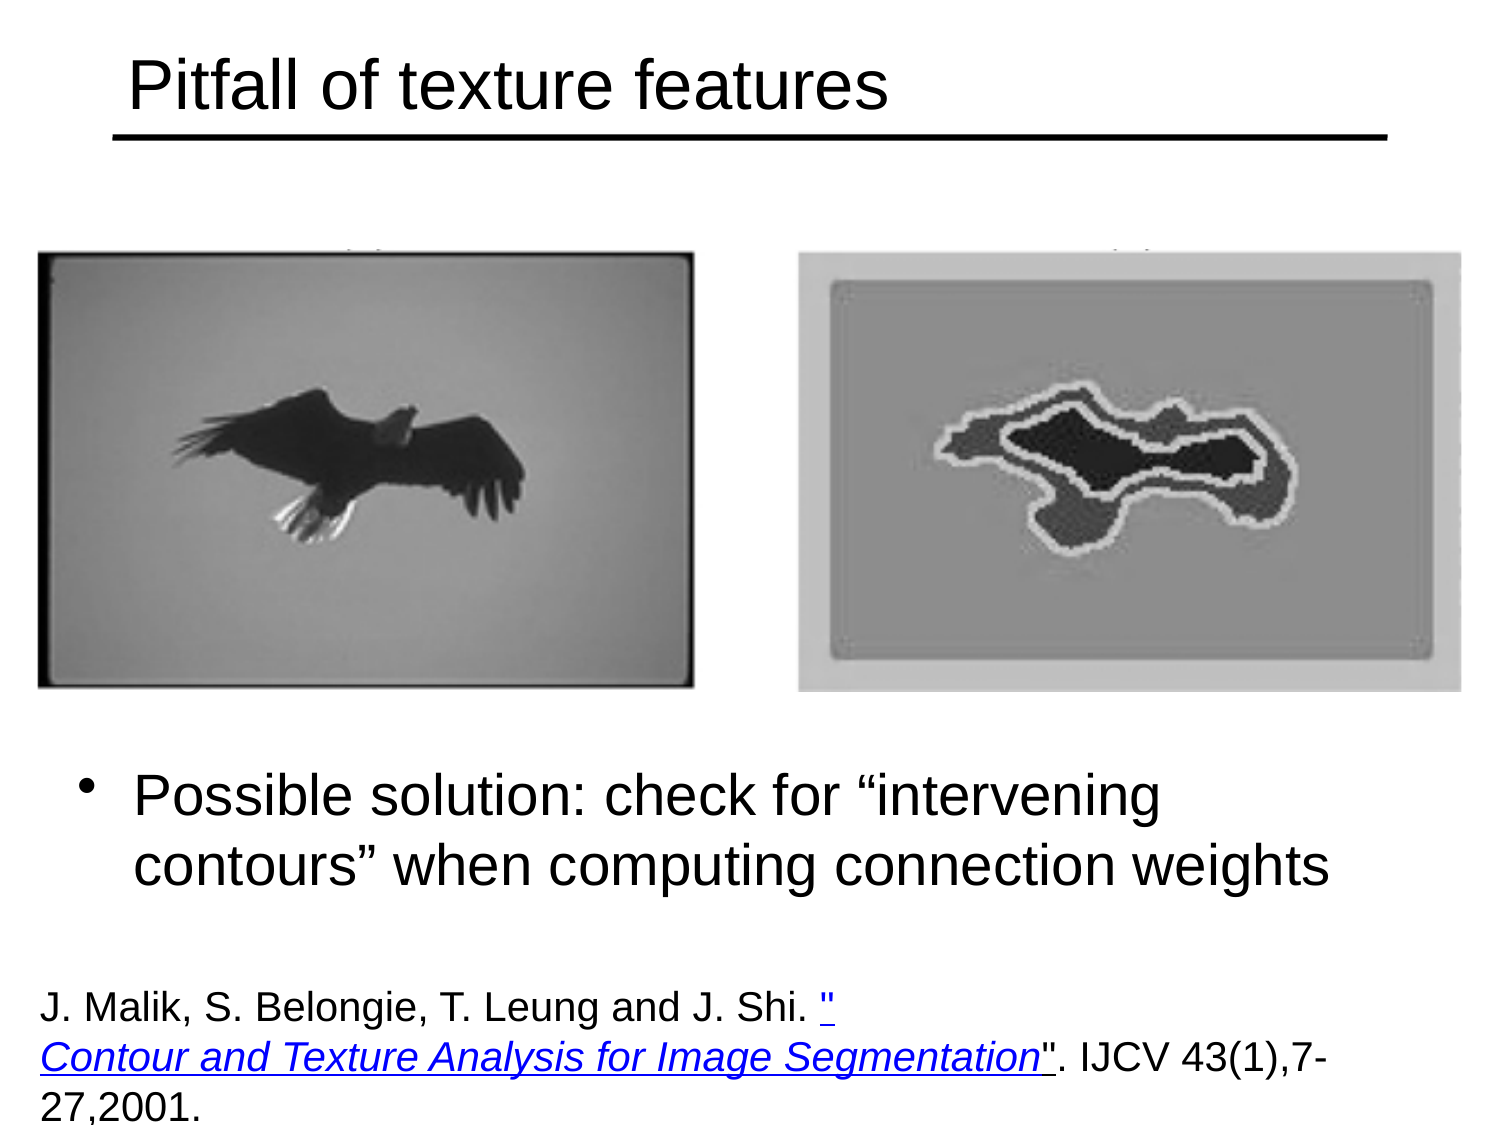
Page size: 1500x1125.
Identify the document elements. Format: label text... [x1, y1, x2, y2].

title Pitfall of texture features [112, 12, 1388, 151]
picture [37, 249, 1462, 692]
text_box J. Malik, S. Belongie, T. Leung and J. Shi. "Contour and Texture Analysis for Image Segmentation". IJCV 43(1),7-27,2001. [24, 972, 1475, 1125]
list Possible solution: check for “intervening contours” when computing connection weights [62, 749, 1438, 926]
